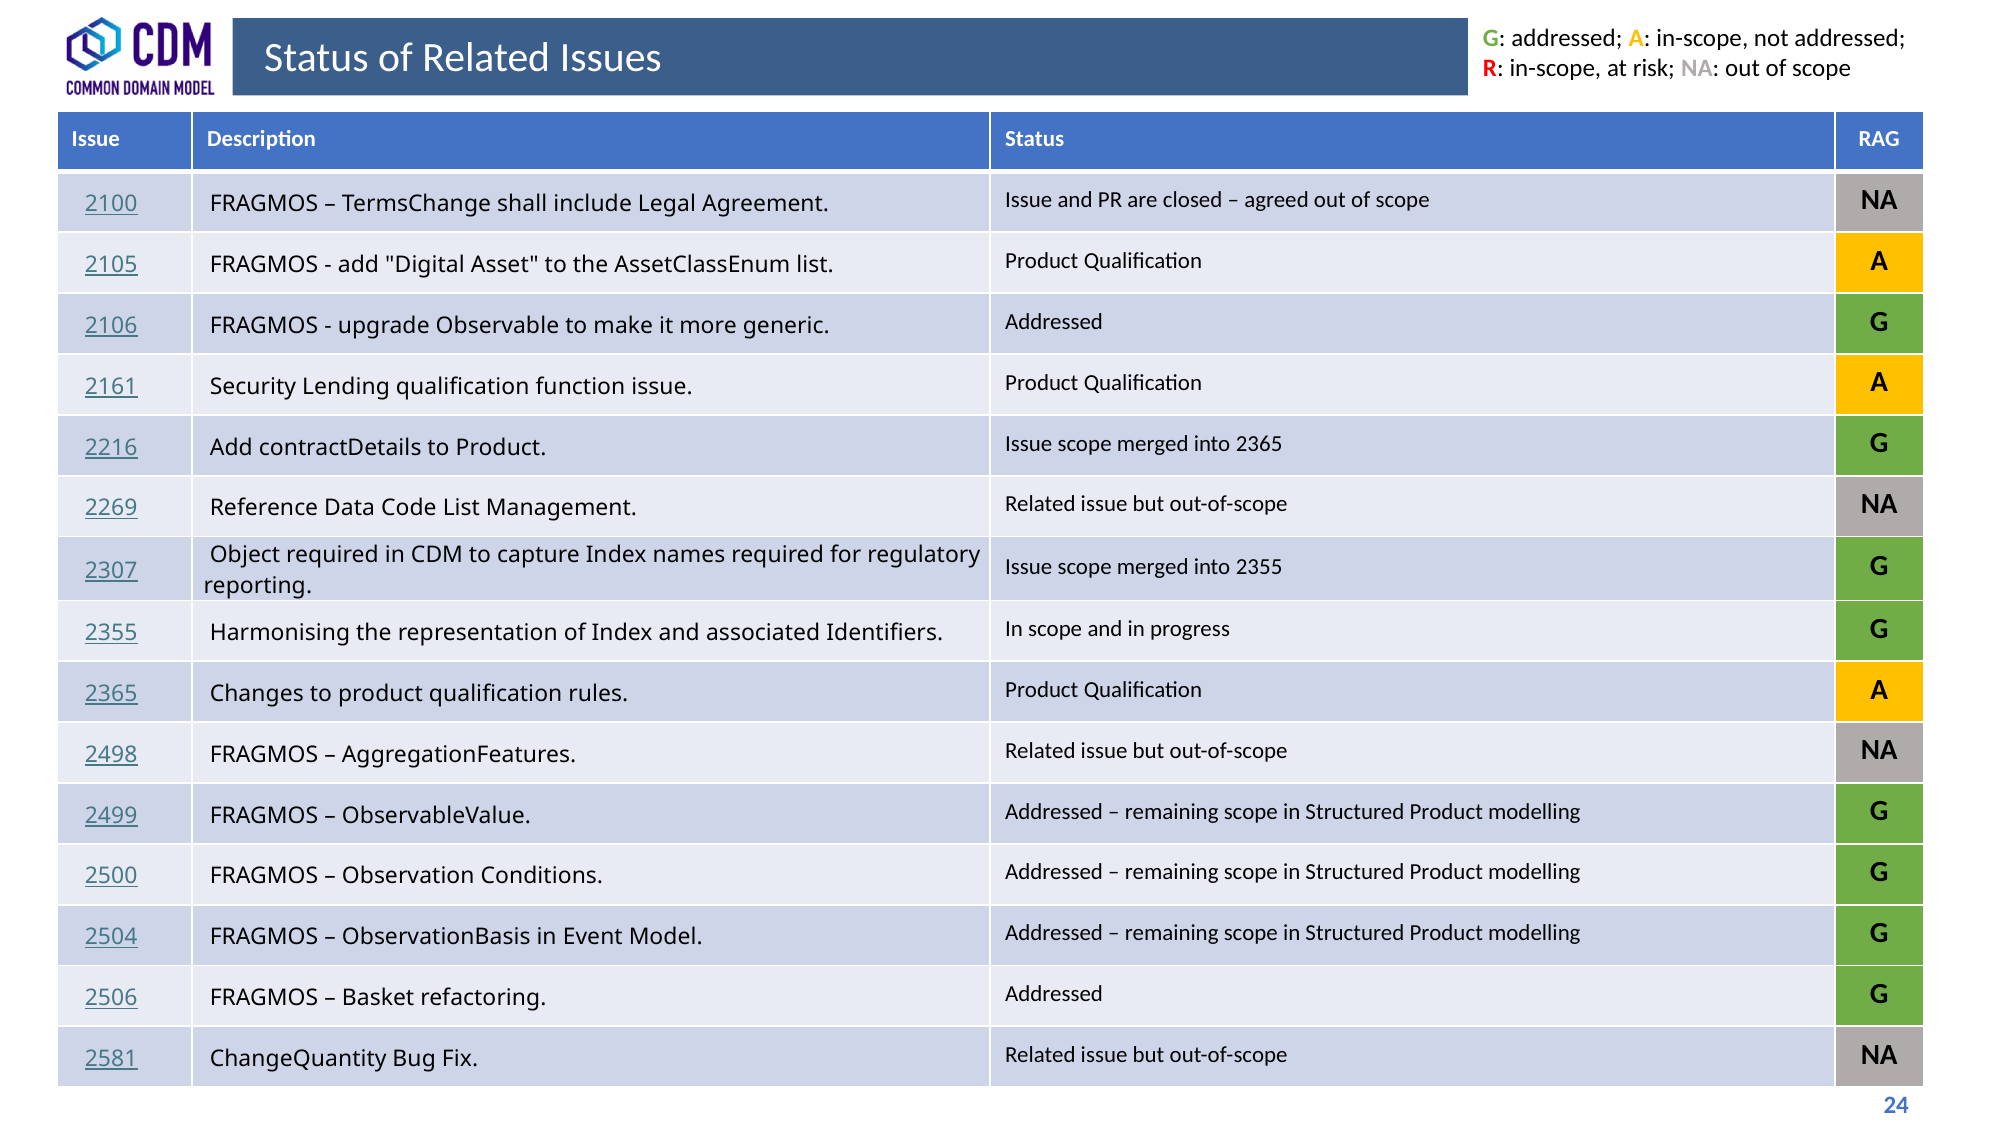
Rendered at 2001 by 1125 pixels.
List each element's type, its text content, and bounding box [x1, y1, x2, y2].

table_cell Issue scope merged into 2365 [991, 416, 1834, 475]
table_cell G [1836, 294, 1923, 353]
table_cell G [1836, 784, 1923, 843]
table_cell ChangeQuantity Bug Fix. [193, 1027, 989, 1086]
table_cell NA [1836, 1027, 1923, 1082]
title Status of Related Issues [249, 27, 1468, 90]
table_cell 2269 [58, 477, 191, 536]
table_cell Addressed – remaining scope in Structured Product modelling [991, 784, 1834, 843]
table_header RAG [1836, 112, 1923, 169]
table_cell 2581 [58, 1027, 191, 1086]
table_cell G [1836, 966, 1923, 1025]
table_cell Product Qualification [991, 662, 1834, 721]
table_cell Related issue but out-of-scope [991, 1027, 1834, 1086]
table_cell FRAGMOS – Basket refactoring. [193, 966, 989, 1025]
table_cell FRAGMOS – AggregationFeatures. [193, 723, 989, 782]
table_cell 2500 [58, 845, 191, 904]
table_cell 2307 [58, 537, 191, 600]
table_cell In scope and in progress [991, 601, 1834, 660]
table_cell Product Qualification [991, 355, 1834, 414]
table_cell Security Lending qualification function issue. [193, 355, 989, 414]
table_cell Reference Data Code List Management. [193, 477, 989, 536]
table_cell G [1836, 416, 1923, 475]
table_cell FRAGMOS – Observation Conditions. [193, 845, 989, 904]
table_header Status [991, 112, 1834, 169]
table_cell FRAGMOS – ObservationBasis in Event Model. [193, 906, 989, 965]
table_cell 2499 [58, 784, 191, 843]
table_cell 2100 [58, 174, 191, 231]
table_cell 2506 [58, 966, 191, 1025]
table_cell Related issue but out-of-scope [991, 477, 1834, 536]
table_header Issue [58, 112, 191, 169]
table_cell G [1836, 906, 1923, 965]
table_cell Issue and PR are closed – agreed out of scope [991, 174, 1834, 231]
table_cell Addressed – remaining scope in Structured Product modelling [991, 845, 1834, 904]
table_cell Harmonising the representation of Index and associated Identifiers. [193, 601, 989, 660]
table_cell Related issue but out-of-scope [991, 723, 1834, 782]
table_cell 2216 [58, 416, 191, 475]
table_cell A [1836, 662, 1923, 721]
table_cell Changes to product qualification rules. [193, 662, 989, 721]
table_cell Addressed [991, 294, 1834, 353]
table_cell 2355 [58, 601, 191, 660]
table_cell G [1836, 537, 1923, 600]
table_cell FRAGMOS – ObservableValue. [193, 784, 989, 843]
table_cell 2105 [58, 233, 191, 292]
text_box G: addressed; A: in-scope, not addressed; R: in-scope, at risk; NA: out of scope [1468, 13, 1924, 104]
table_cell Addressed – remaining scope in Structured Product modelling [991, 906, 1834, 965]
table_cell NA [1836, 723, 1923, 782]
table_cell Issue scope merged into 2355 [991, 537, 1834, 600]
table_cell FRAGMOS - add "Digital Asset" to the AssetClassEnum list. [193, 233, 989, 292]
table_cell G [1836, 845, 1923, 904]
table_header Description [193, 112, 989, 169]
table_cell 2161 [58, 355, 191, 414]
table_cell A [1836, 233, 1923, 292]
picture [65, 16, 216, 96]
table_cell Object required in CDM to capture Index names required for regulatory reporting. [193, 537, 989, 600]
table_cell NA [1836, 477, 1923, 536]
table_cell Addressed [991, 966, 1834, 1025]
table_cell FRAGMOS – TermsChange shall include Legal Agreement. [193, 174, 989, 231]
table_cell G [1836, 601, 1923, 660]
table_cell 2504 [58, 906, 191, 965]
table_cell Add contractDetails to Product. [193, 416, 989, 475]
table_cell Product Qualification [991, 233, 1834, 292]
slide_number 24 [1474, 1082, 1924, 1125]
table_cell 2106 [58, 294, 191, 353]
table_cell A [1836, 355, 1923, 414]
table_cell 2498 [58, 723, 191, 782]
table_cell FRAGMOS - upgrade Observable to make it more generic. [193, 294, 989, 353]
table_cell NA [1836, 174, 1923, 231]
table_cell 2365 [58, 662, 191, 721]
